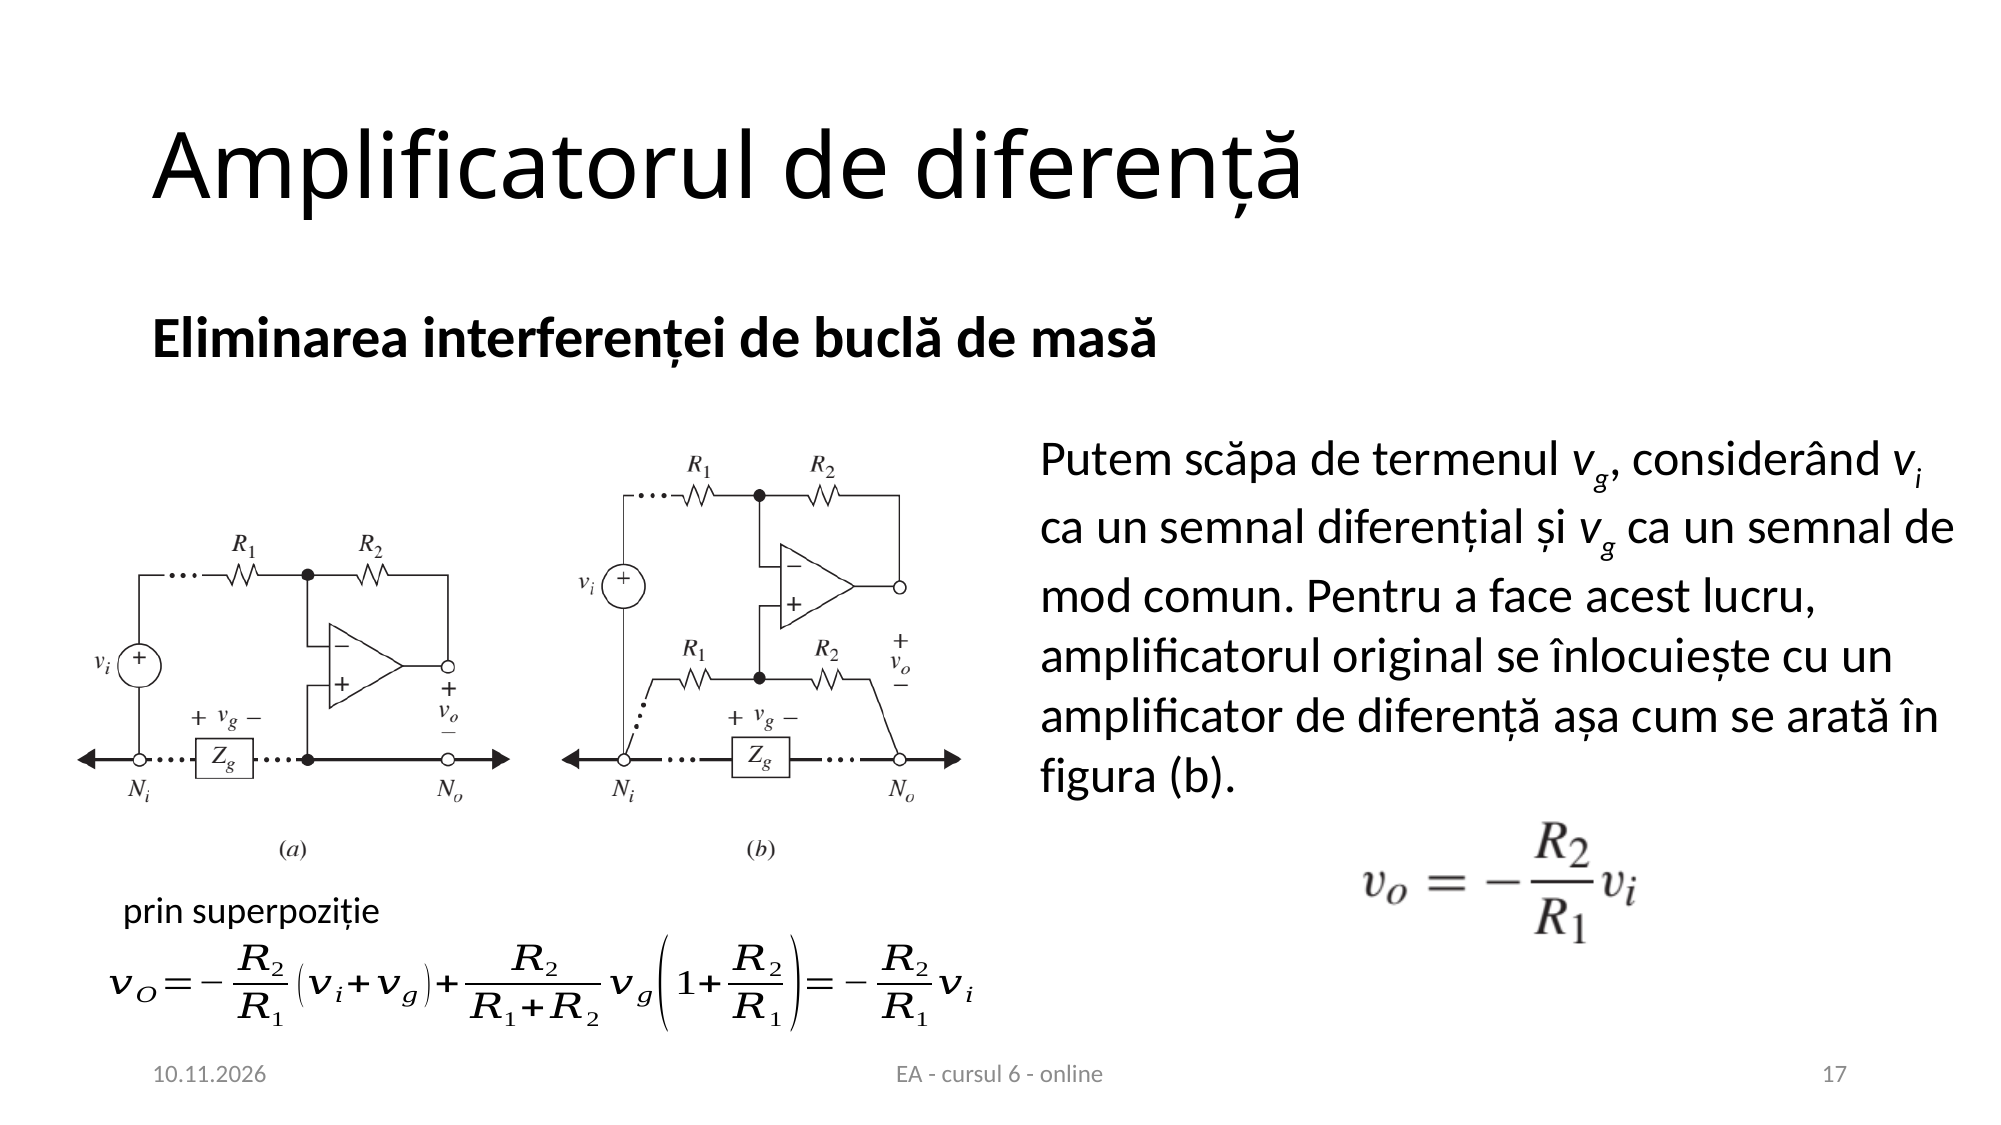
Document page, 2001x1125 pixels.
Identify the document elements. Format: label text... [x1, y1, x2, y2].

slide_number 17 [1412, 1042, 1863, 1103]
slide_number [137, 1042, 588, 1103]
footer EA - cursul 6 - online [662, 1042, 1338, 1103]
text_box Putem scăpa de termenul vg, considerând vi ca un semnal diferențial și vg ca un semnal de mod comun. Pentru a face acest lucru, amplificatorul original se înlocuiește cu un amplificator de diferență așa cum se arată în figura (b). [1025, 418, 1974, 810]
text_box prin superpoziție [108, 878, 462, 939]
picture [1354, 817, 1644, 950]
list Eliminarea interferenței de buclă de masă [137, 299, 1863, 1014]
title Amplificatorul de diferență [137, 59, 1863, 278]
picture [57, 441, 975, 872]
